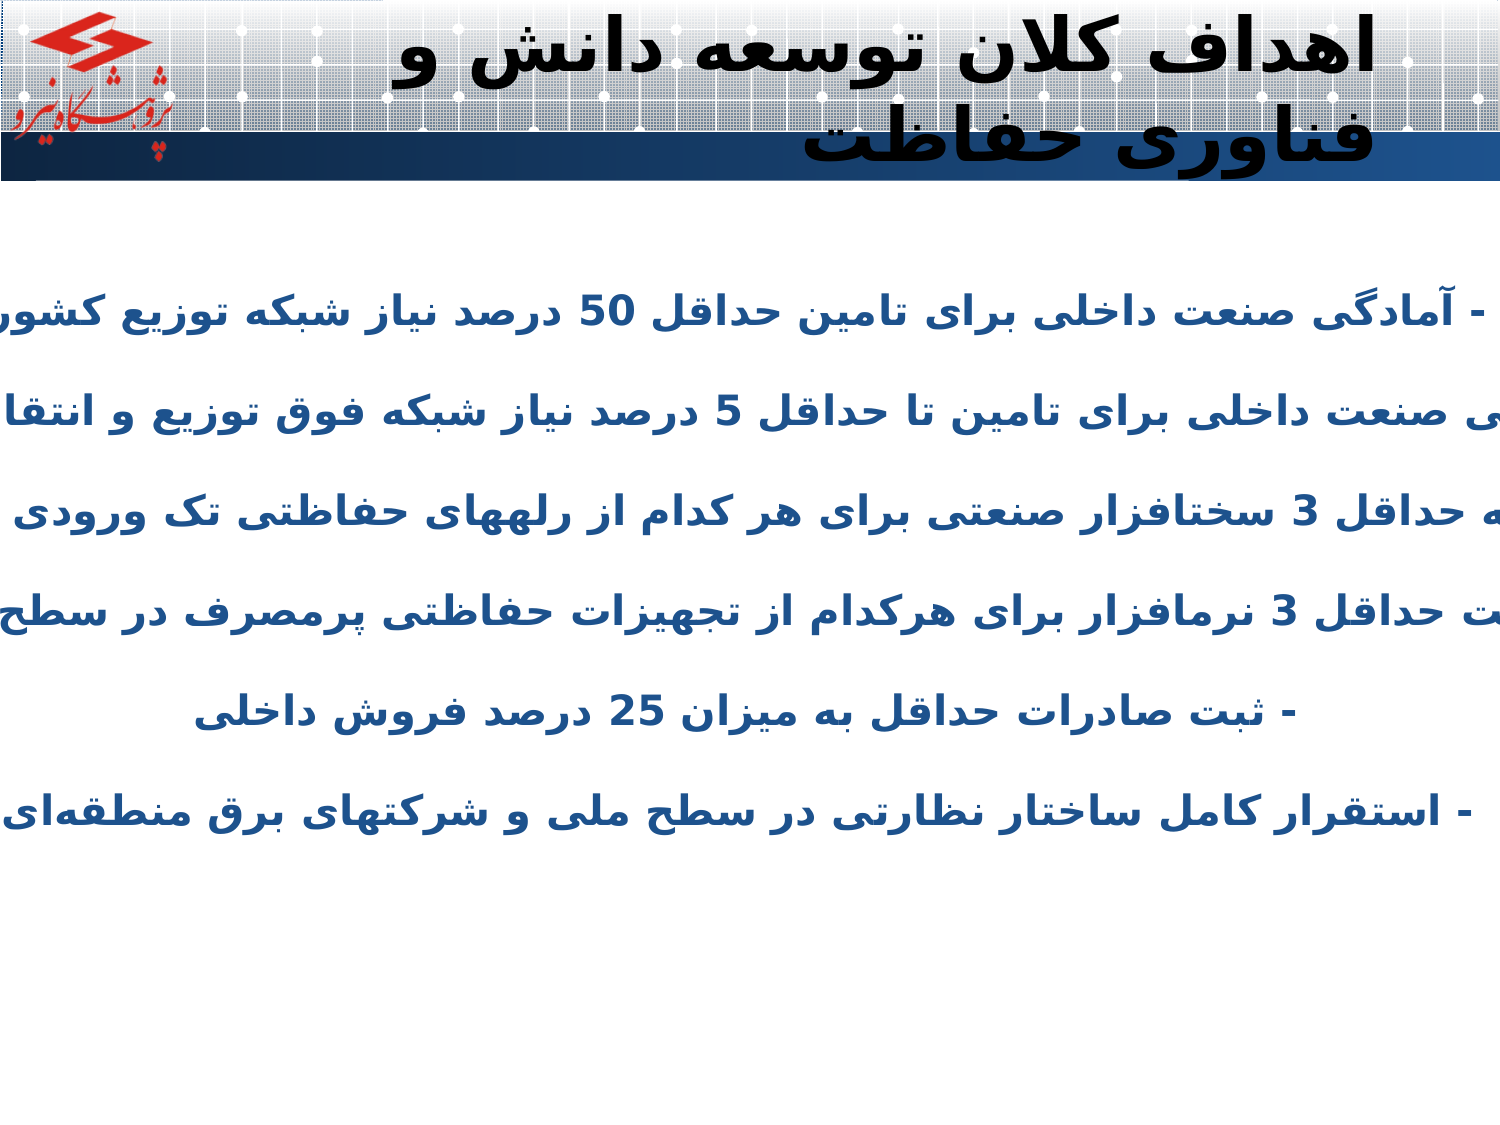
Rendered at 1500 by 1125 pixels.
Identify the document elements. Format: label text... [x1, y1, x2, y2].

title اهداف کلان توسعه دانش و فناوری حفاظت [106, 40, 1395, 134]
picture [9, 11, 179, 163]
text_box - آمادگی صنعت داخلی برای تامین حداقل 50 درصد نیاز شبکه توزیع کشور - آمادگی صنعت داخلی برای تامین تا حداقل 5 درصد نیاز شبکه فوق توزیع و انتقال کشور - دستیابی به حداقل 3 سخت­افزار صنعتی برای هر کدام از رله­های حفاظتی تک ورودی و چند ورودی - ثبت پتنت حداقل 3 نرم­افزار برای هرکدام از تجهیزات حفاظتی پرمصرف در سطح بین­المللی - ثبت صادرات حداقل به میزان 25 درصد فروش داخلی - استقرار کامل ساختار نظارتی در سطح ملی و شرکت‎های برق منطقه‌ای [0, 226, 1500, 842]
